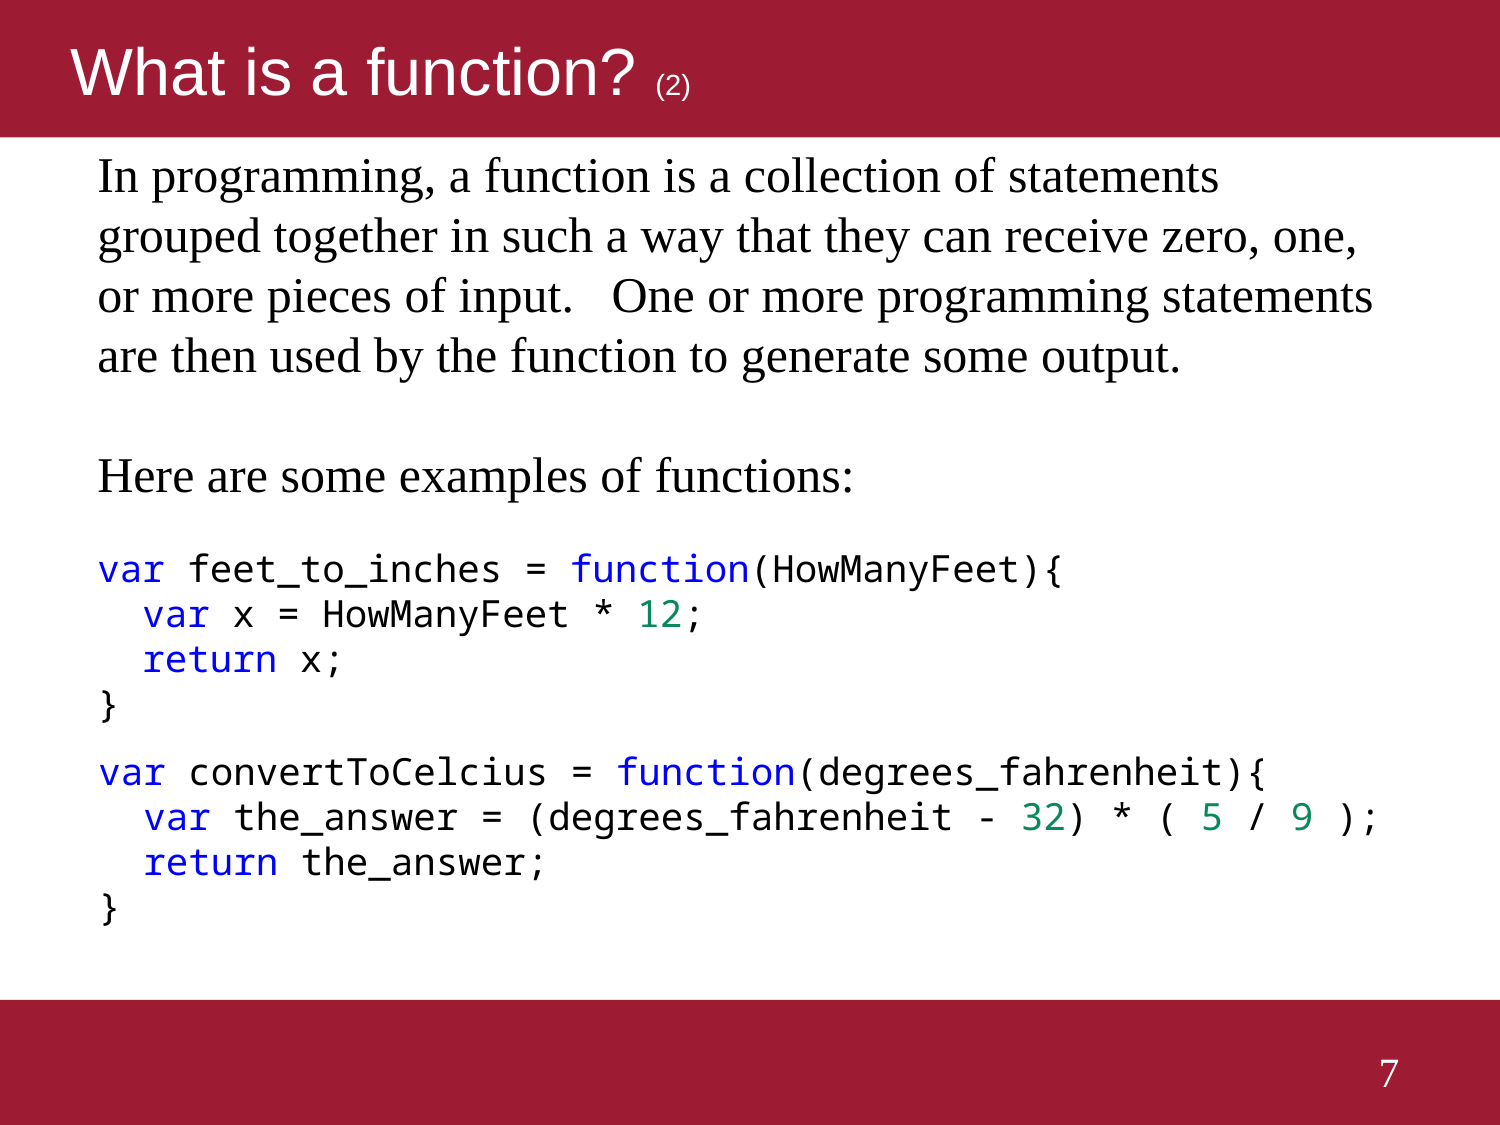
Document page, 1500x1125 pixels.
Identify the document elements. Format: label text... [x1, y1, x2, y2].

text_box In programming, a function is a collection of statements grouped together in such a way that they can receive zero, one, or more pieces of input. One or more programming statements are then used by the function to generate some output. Here are some examples of functions: [82, 134, 1396, 510]
title What is a function? (2) [0, 0, 1500, 138]
slide_number 7 [1074, 1038, 1426, 1089]
text_box var feet_to_inches = function(HowManyFeet){ var x = HowManyFeet * 12; return x; } [82, 537, 1458, 823]
text_box var convertToCelcius = function(degrees_fahrenheit){ var the_answer = (degrees_fahrenheit - 32) * ( 5 / 9 ); return the_answer; } [83, 740, 1500, 936]
